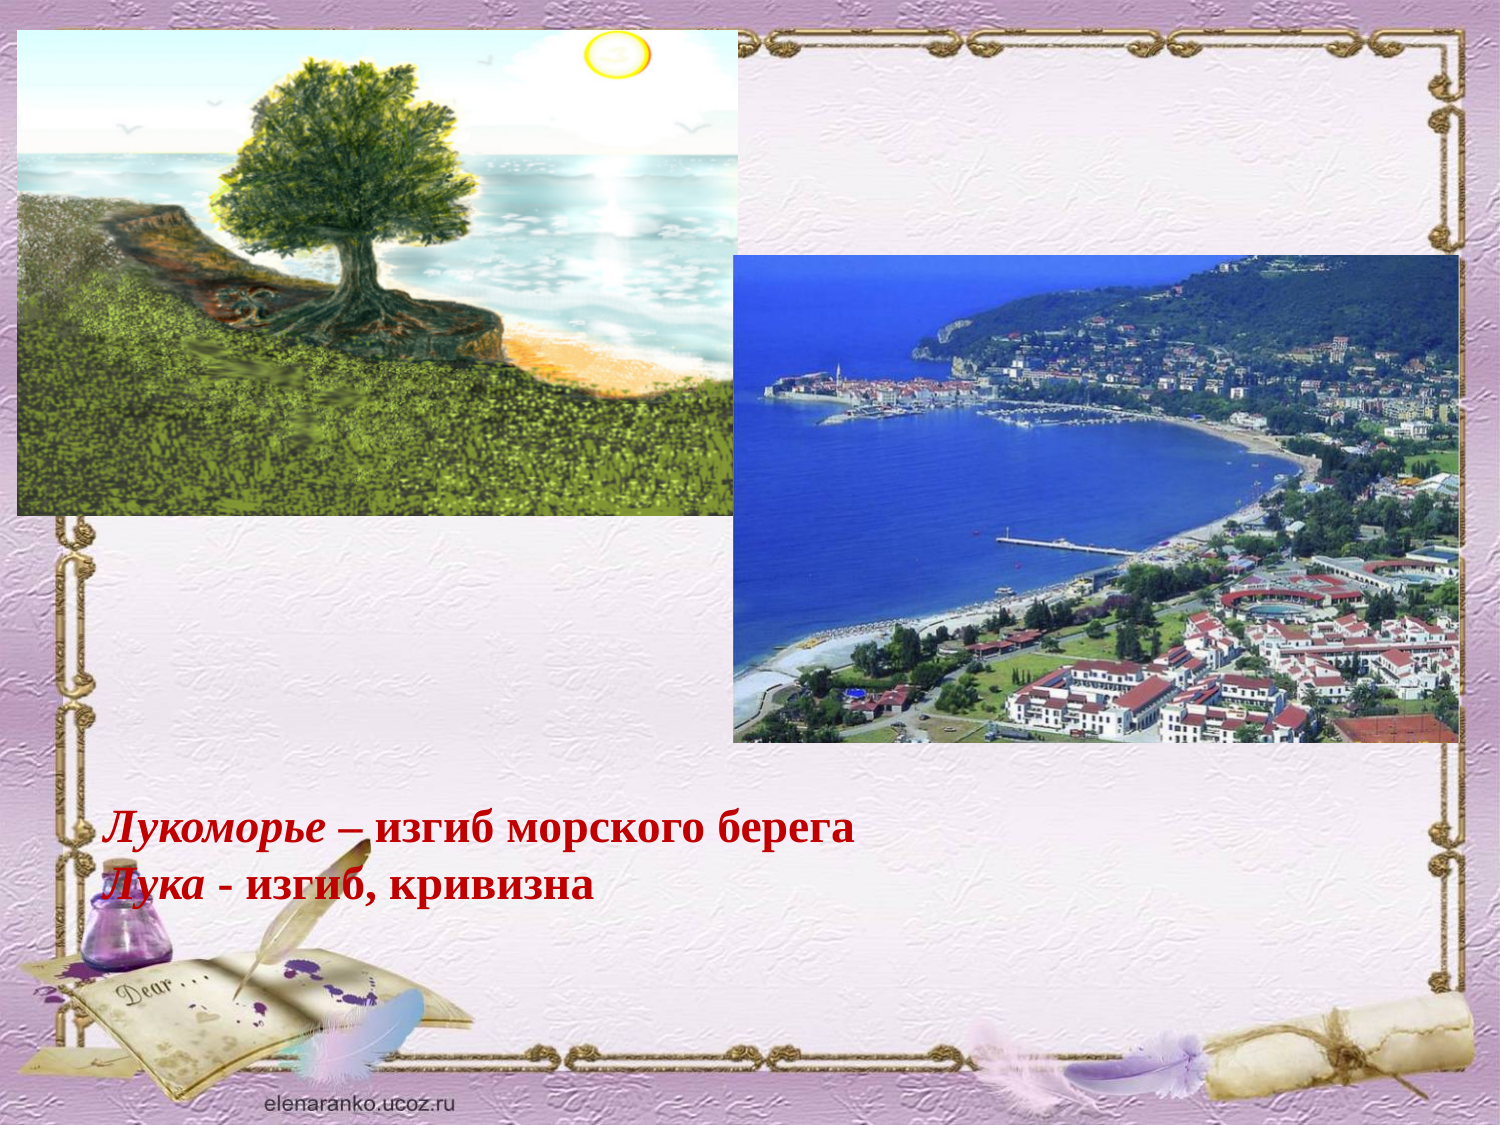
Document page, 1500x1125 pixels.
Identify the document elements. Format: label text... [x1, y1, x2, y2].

title Лукоморье – изгиб морского берега Лука - изгиб, кривизна [88, 786, 1439, 975]
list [17, 30, 738, 516]
picture [0, 0, 1500, 1125]
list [732, 255, 1460, 743]
